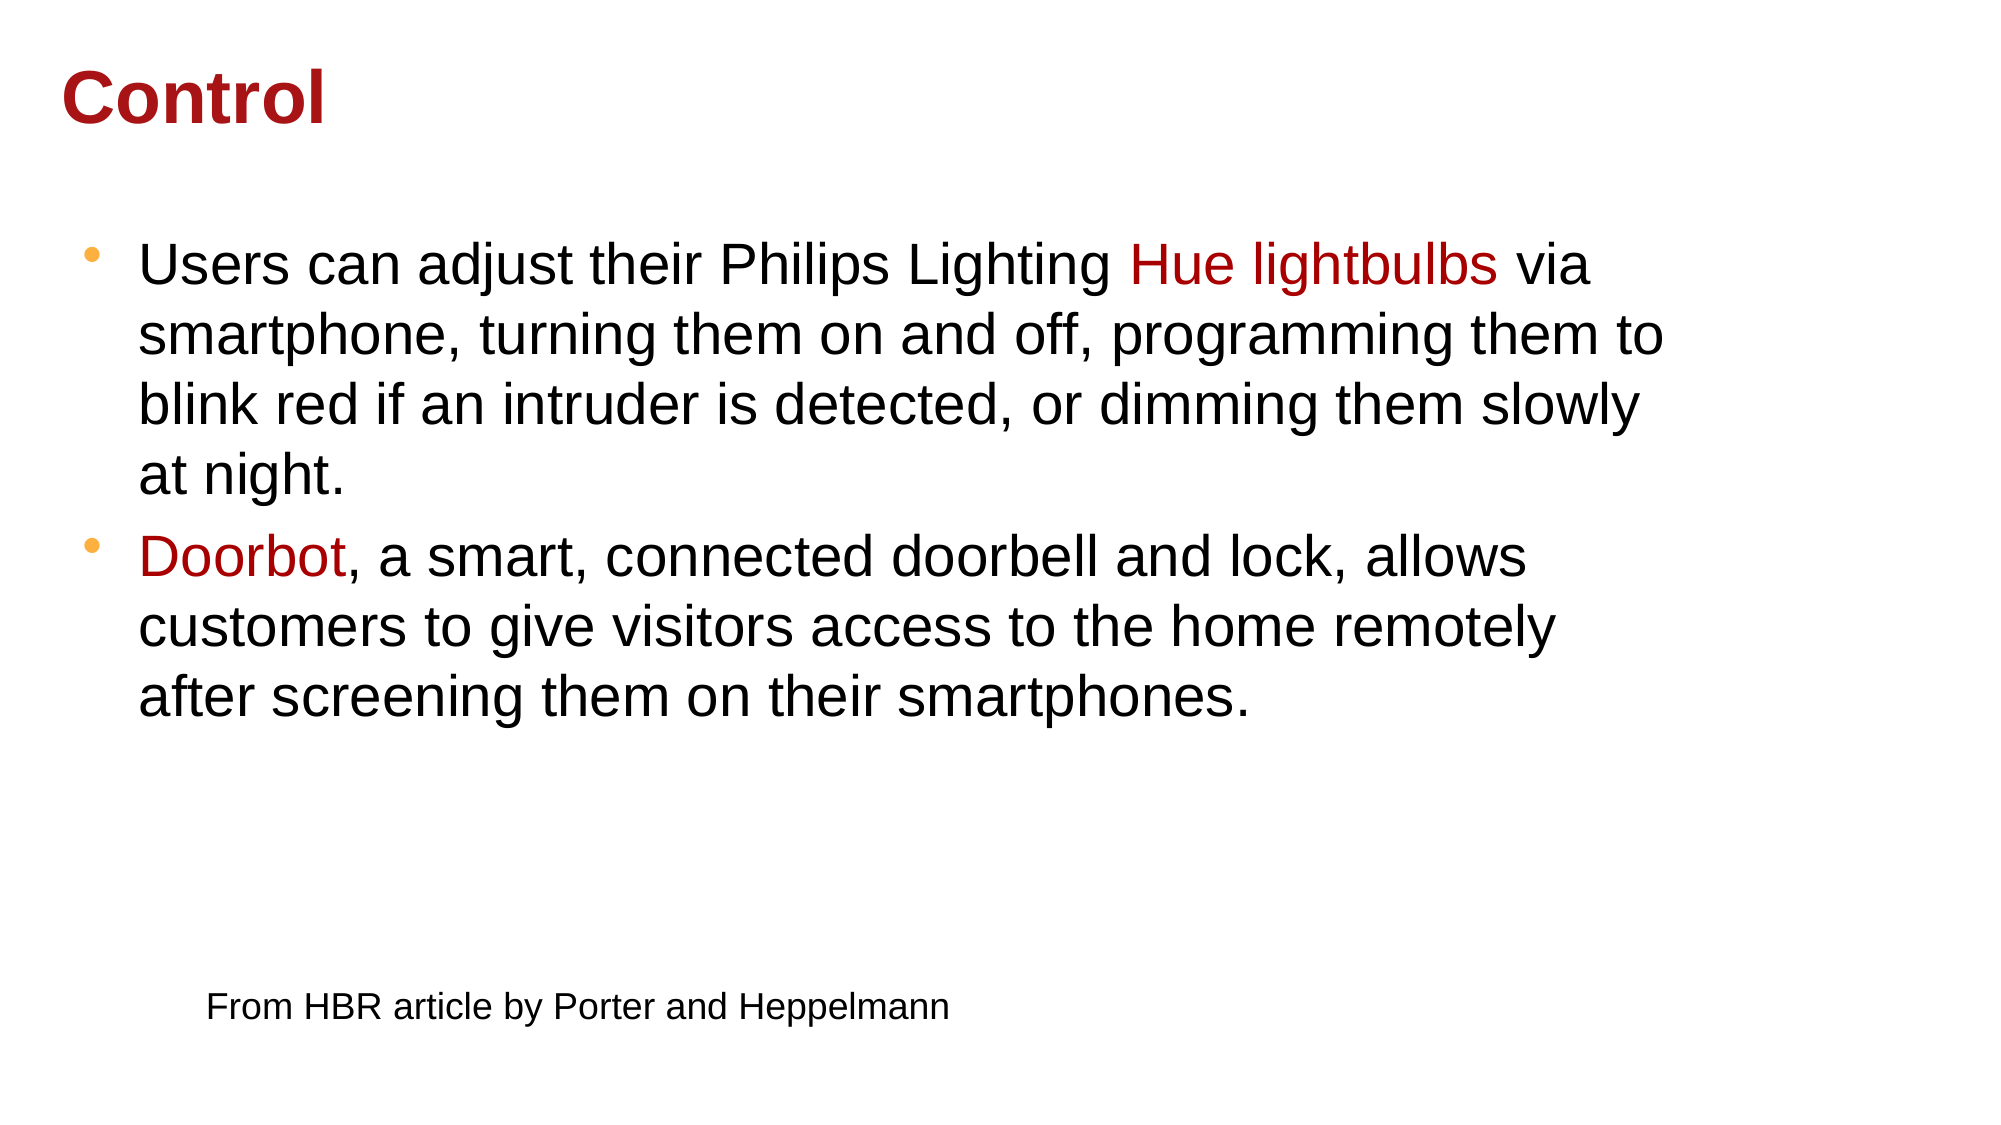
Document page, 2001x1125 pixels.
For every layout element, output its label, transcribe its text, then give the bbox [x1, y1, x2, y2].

text_box From HBR article by Porter and Heppelmann [191, 974, 966, 1035]
list Users can adjust their Philips Lighting Hue lightbulbs via smartphone, turning them on and off, programming them to blink red if an intruder is detected, or dimming them slowly at night. Doorbot, a smart, connected doorbell and lock, allows customers to give visitors access to the home remotely after screening them on their smartphones. [67, 219, 1693, 800]
title Control [46, 40, 1672, 284]
